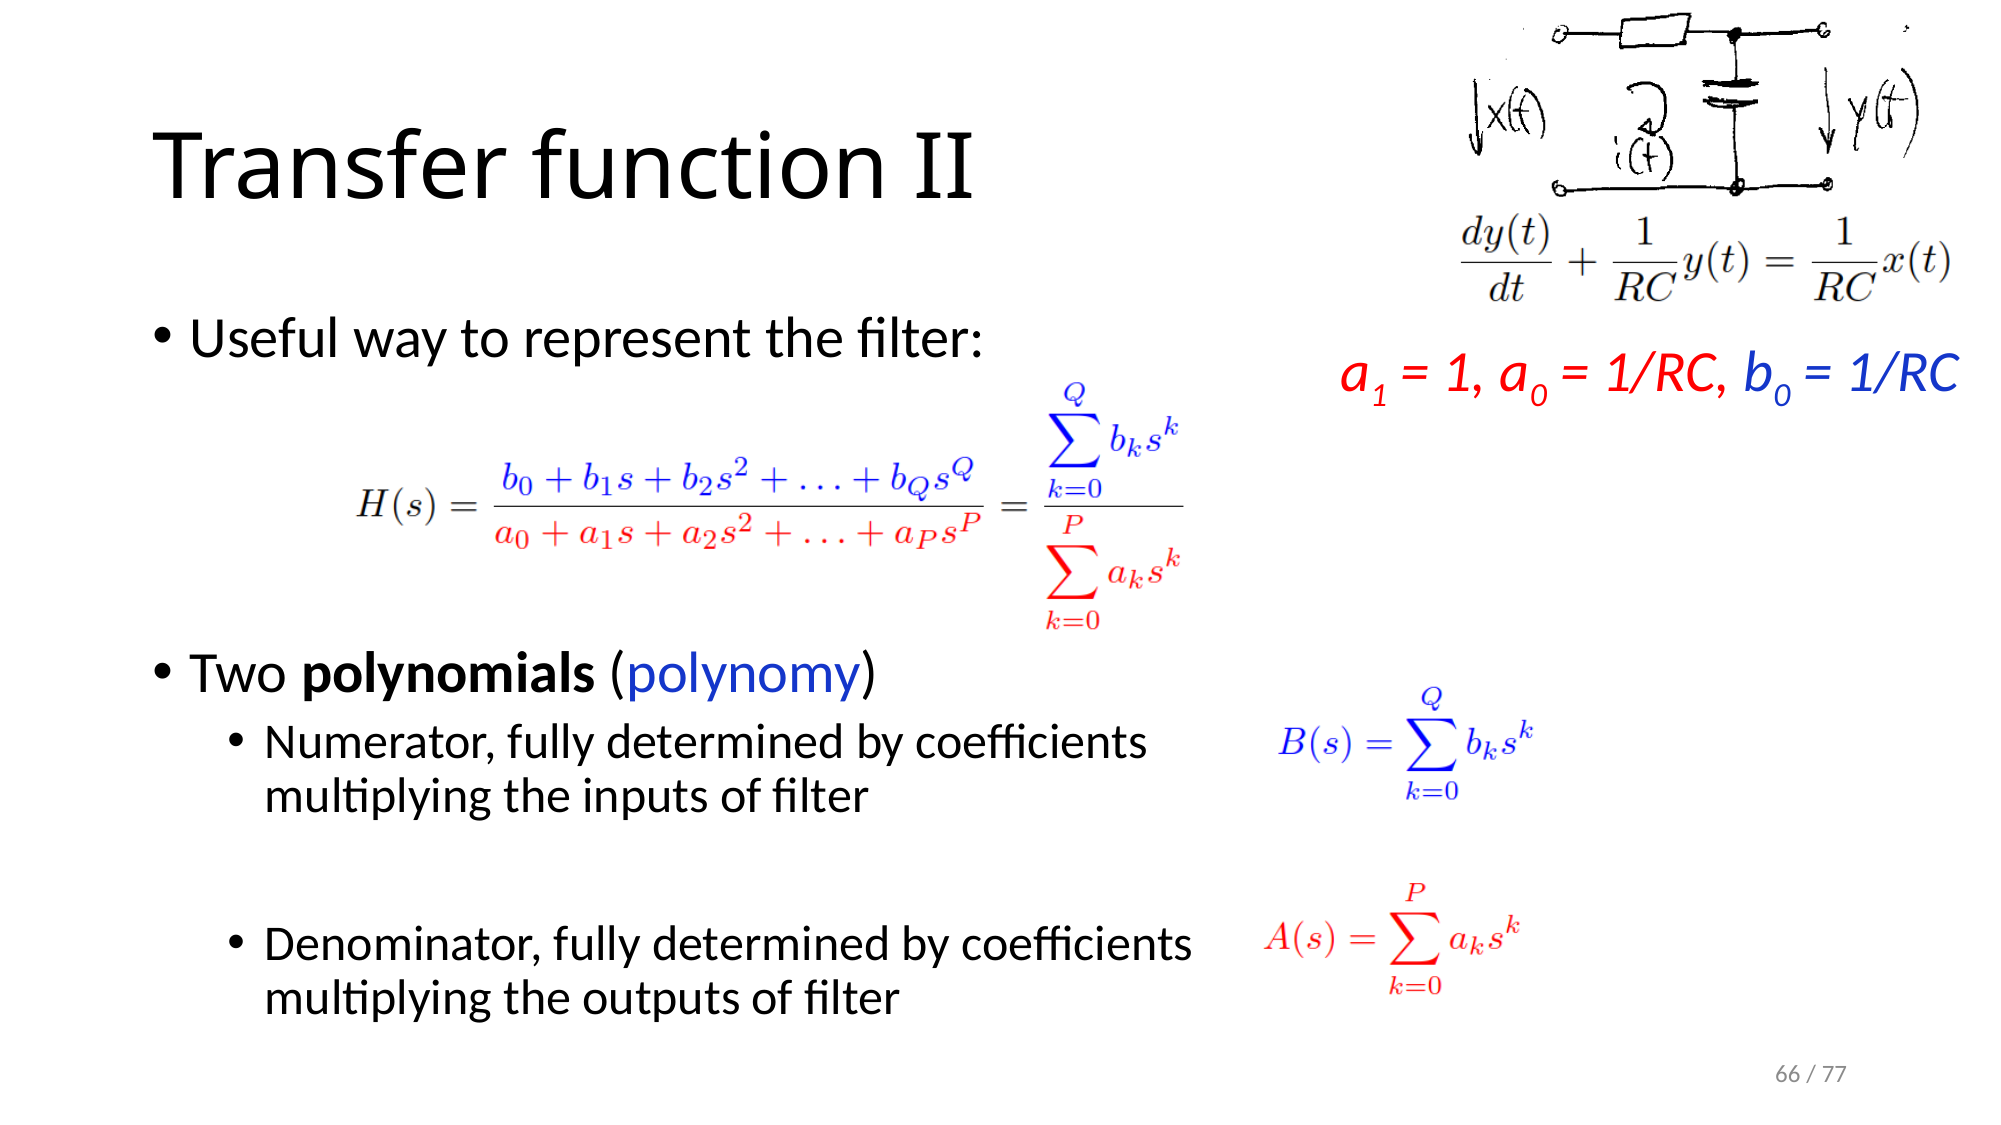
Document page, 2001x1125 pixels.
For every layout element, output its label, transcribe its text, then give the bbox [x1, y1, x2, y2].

title Transfer function II [137, 59, 1863, 278]
picture [1256, 882, 1533, 1000]
picture [1453, 211, 1950, 307]
picture [1460, 10, 1927, 203]
list Useful way to represent the filter: Two polynomials (polynomy) Numerator, fully determined by coefficients multiplying the inputs of filter Denominator, fully determined by coefficients multiplying the outputs of filter [137, 299, 1863, 1014]
slide_number 66 / 77 [1412, 1042, 1863, 1103]
picture [350, 373, 1187, 634]
picture [1259, 680, 1539, 811]
text_box a1 = 1, a0 = 1/RC, b0 = 1/RC [1325, 326, 2000, 410]
